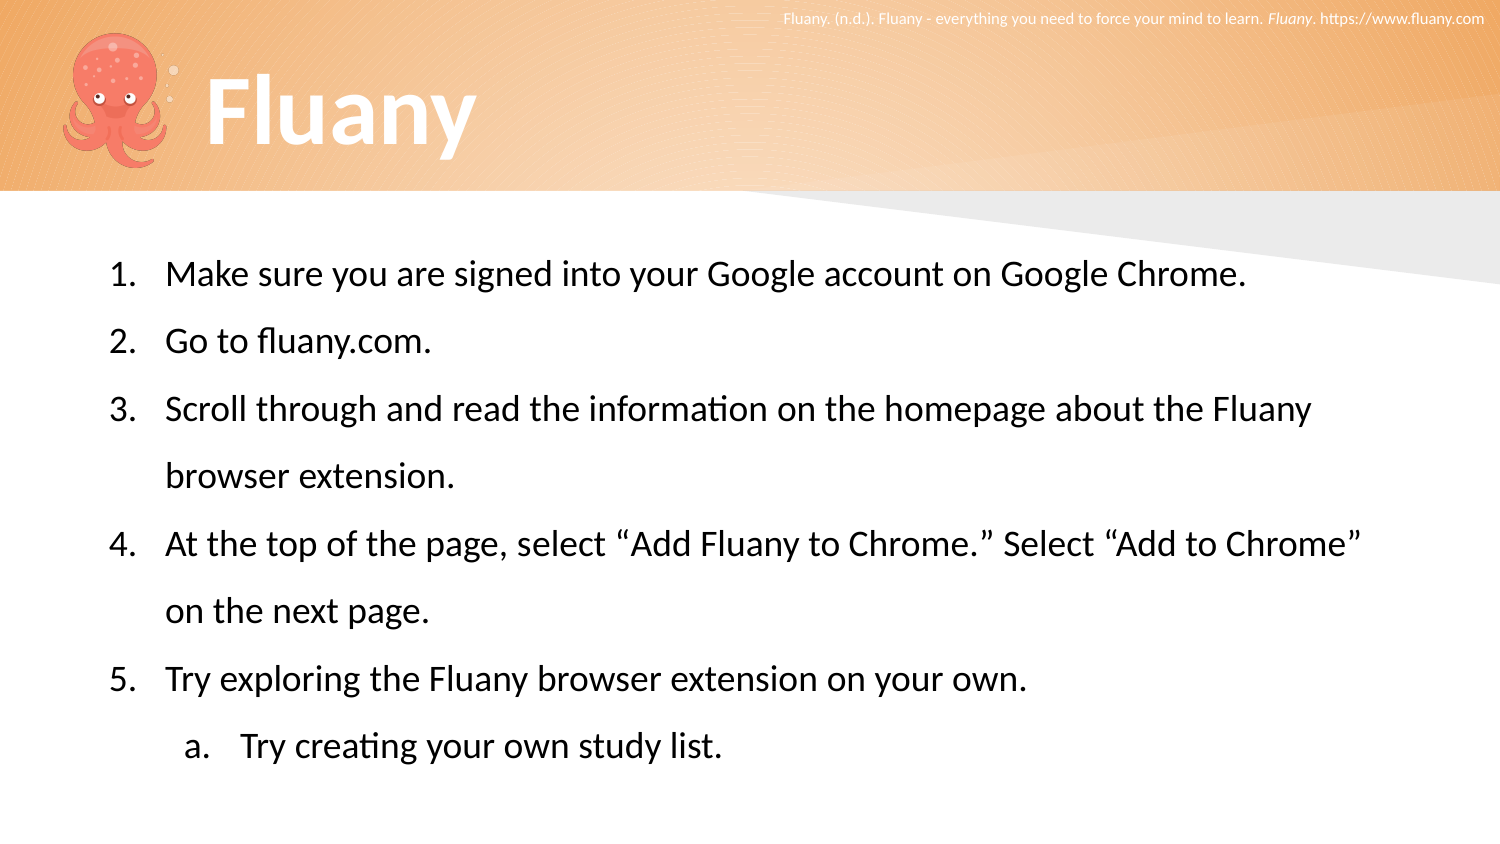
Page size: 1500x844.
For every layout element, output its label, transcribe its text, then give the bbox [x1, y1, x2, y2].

text_box Fluany. (n.d.). Fluany - everything you need to force your mind to learn. Fluany. https://www.fluany.com [573, 0, 1500, 36]
picture [62, 33, 179, 168]
title Fluany [190, 33, 1425, 175]
list Make sure you are signed into your Google account on Google Chrome. Go to fluany.com. Scroll through and read the information on the homepage about the Fluany browser extension. At the top of the page, select “Add Fluany to Chrome.” Select “Add to Chrome” on the next page. Try exploring the Fluany browser extension on your own. Try creating your own study list. [75, 211, 1425, 793]
